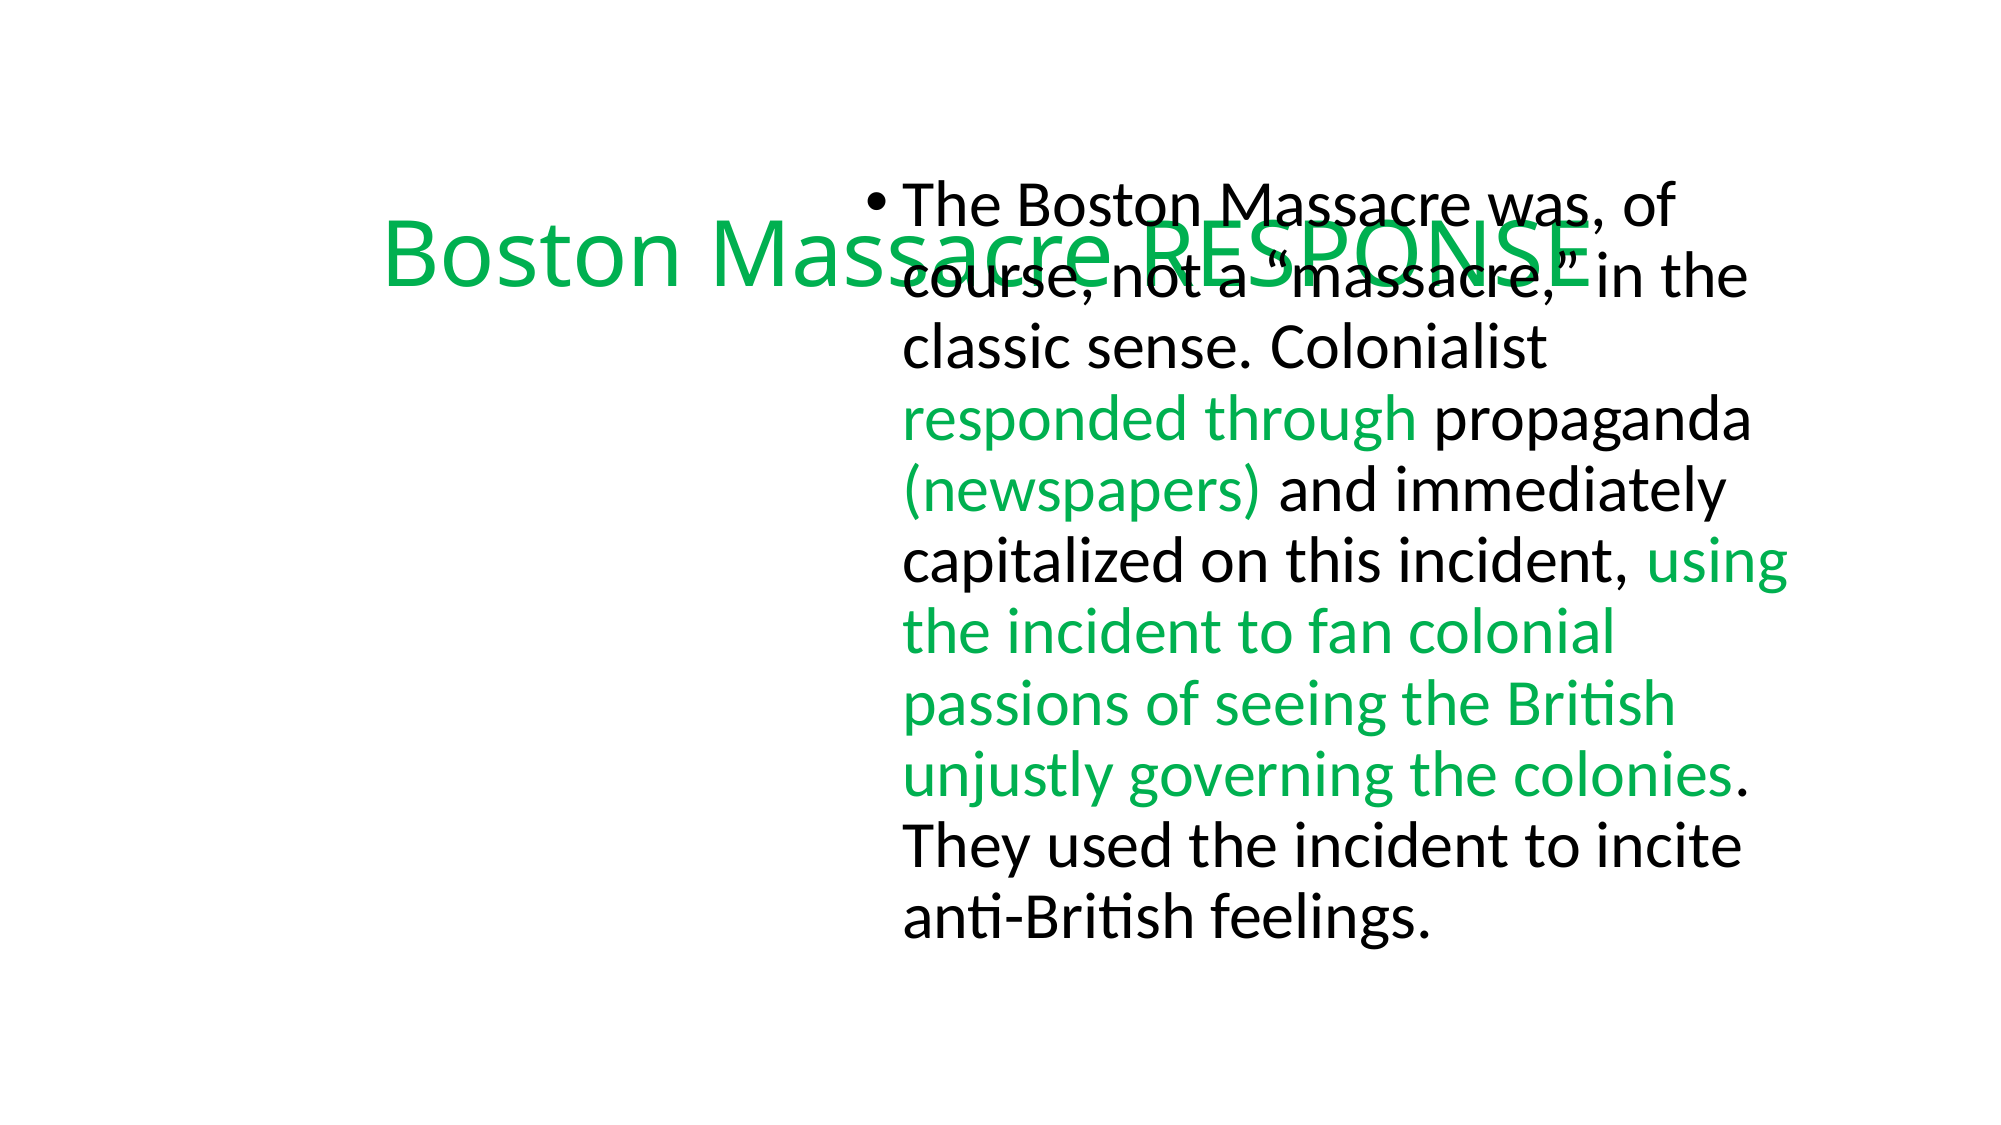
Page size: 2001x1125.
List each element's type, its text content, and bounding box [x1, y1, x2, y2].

list The Boston Massacre was, of course, not a “massacre,” in the classic sense. Colonialist responded through propaganda (newspapers) and immediately capitalized on this incident, using the incident to fan colonial passions of seeing the British unjustly governing the colonies. They used the incident to incite anti-British feelings. [850, 161, 1863, 962]
title Boston Massacre RESPONSE [324, 194, 850, 315]
